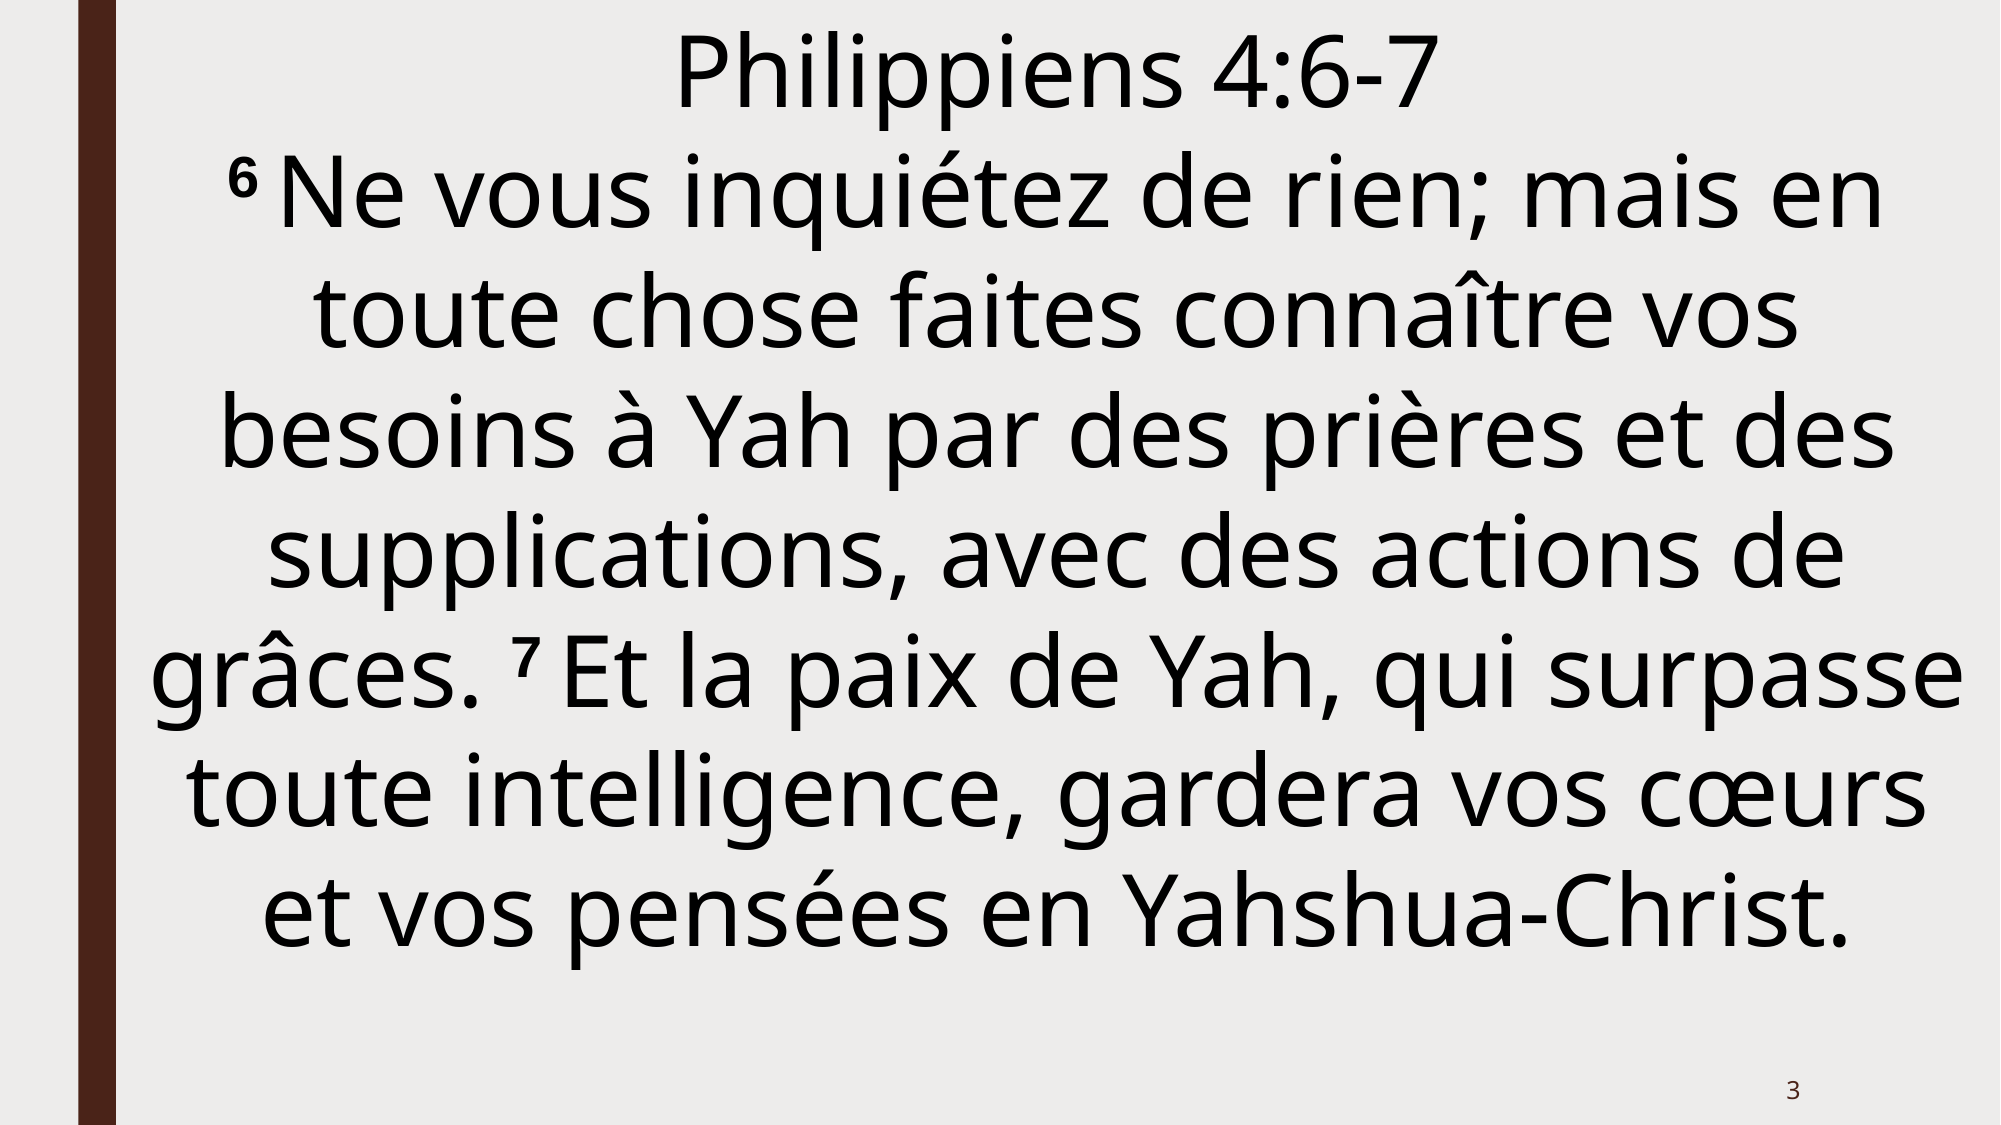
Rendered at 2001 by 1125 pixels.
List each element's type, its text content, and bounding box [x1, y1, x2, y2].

text_box Philippiens 4:6-7 6 Ne vous inquiétez de rien; mais en toute chose faites connaître vos besoins à Yah par des prières et des supplications, avec des actions de grâces. 7 Et la paix de Yah, qui surpasse toute intelligence, gardera vos cœurs et vos pensées en Yahshua-Christ. [115, 0, 2000, 975]
slide_number 3 [1553, 1058, 1816, 1125]
